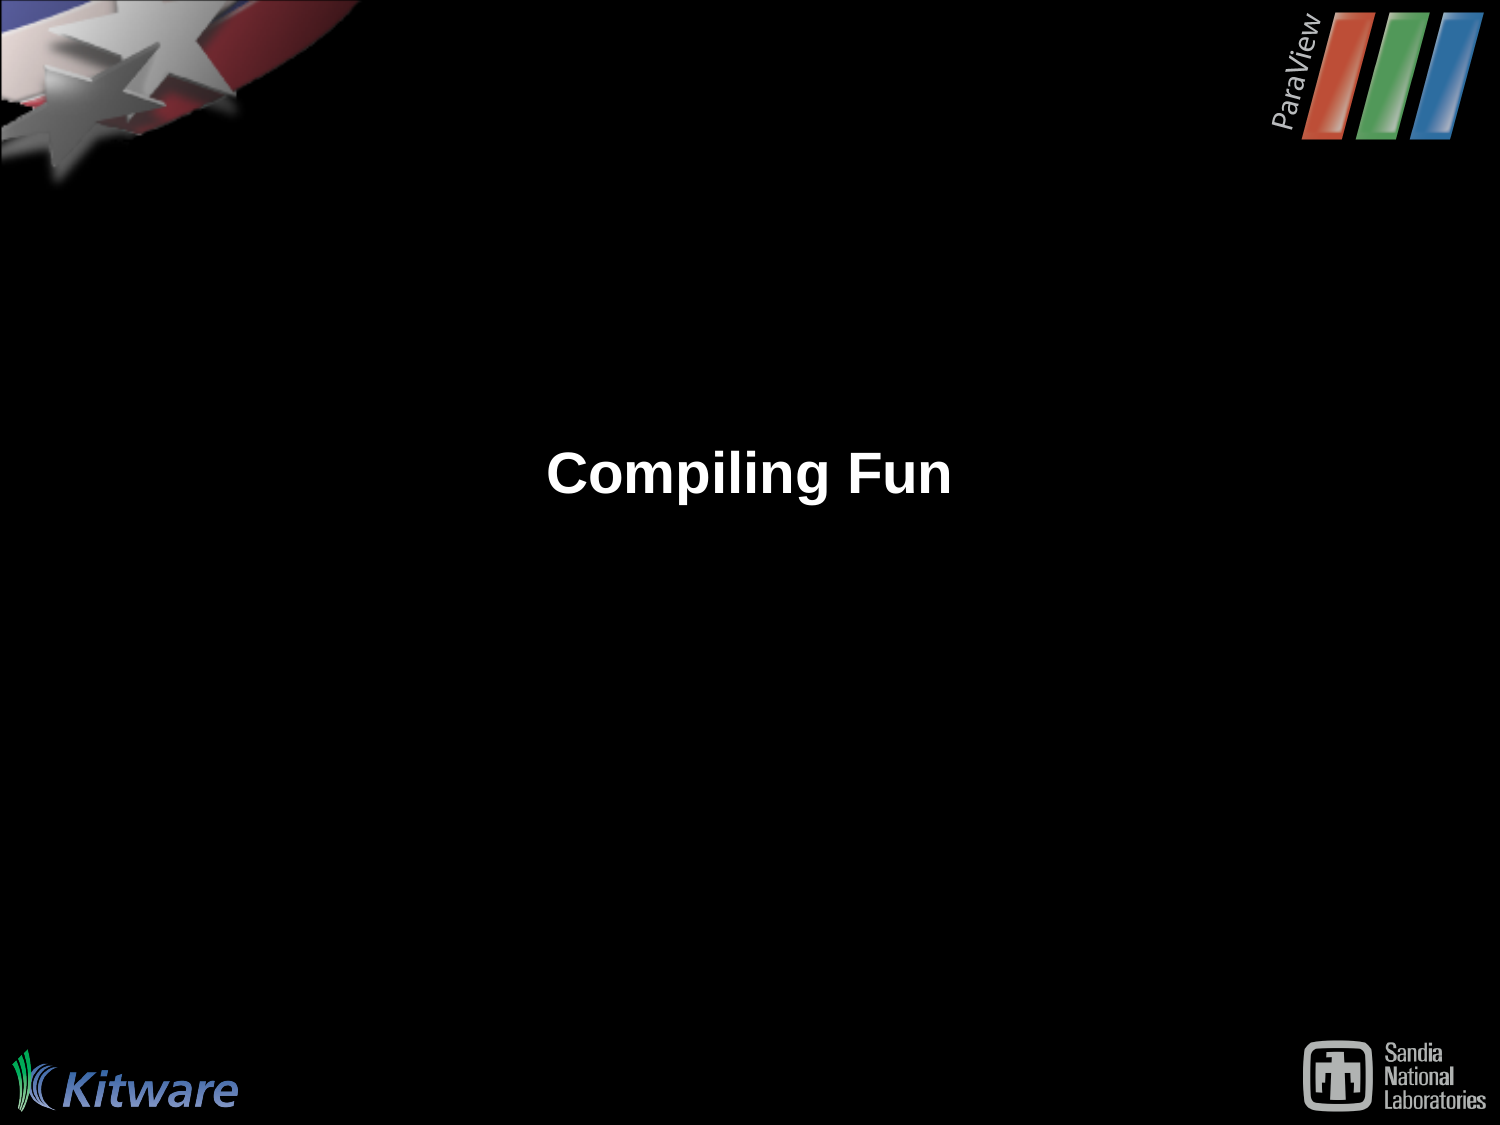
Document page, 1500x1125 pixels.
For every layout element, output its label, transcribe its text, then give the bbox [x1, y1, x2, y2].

picture [1262, 0, 1488, 150]
picture [0, 0, 375, 215]
title Compiling Fun [111, 348, 1388, 592]
picture [1299, 1037, 1488, 1114]
picture [12, 1049, 238, 1112]
